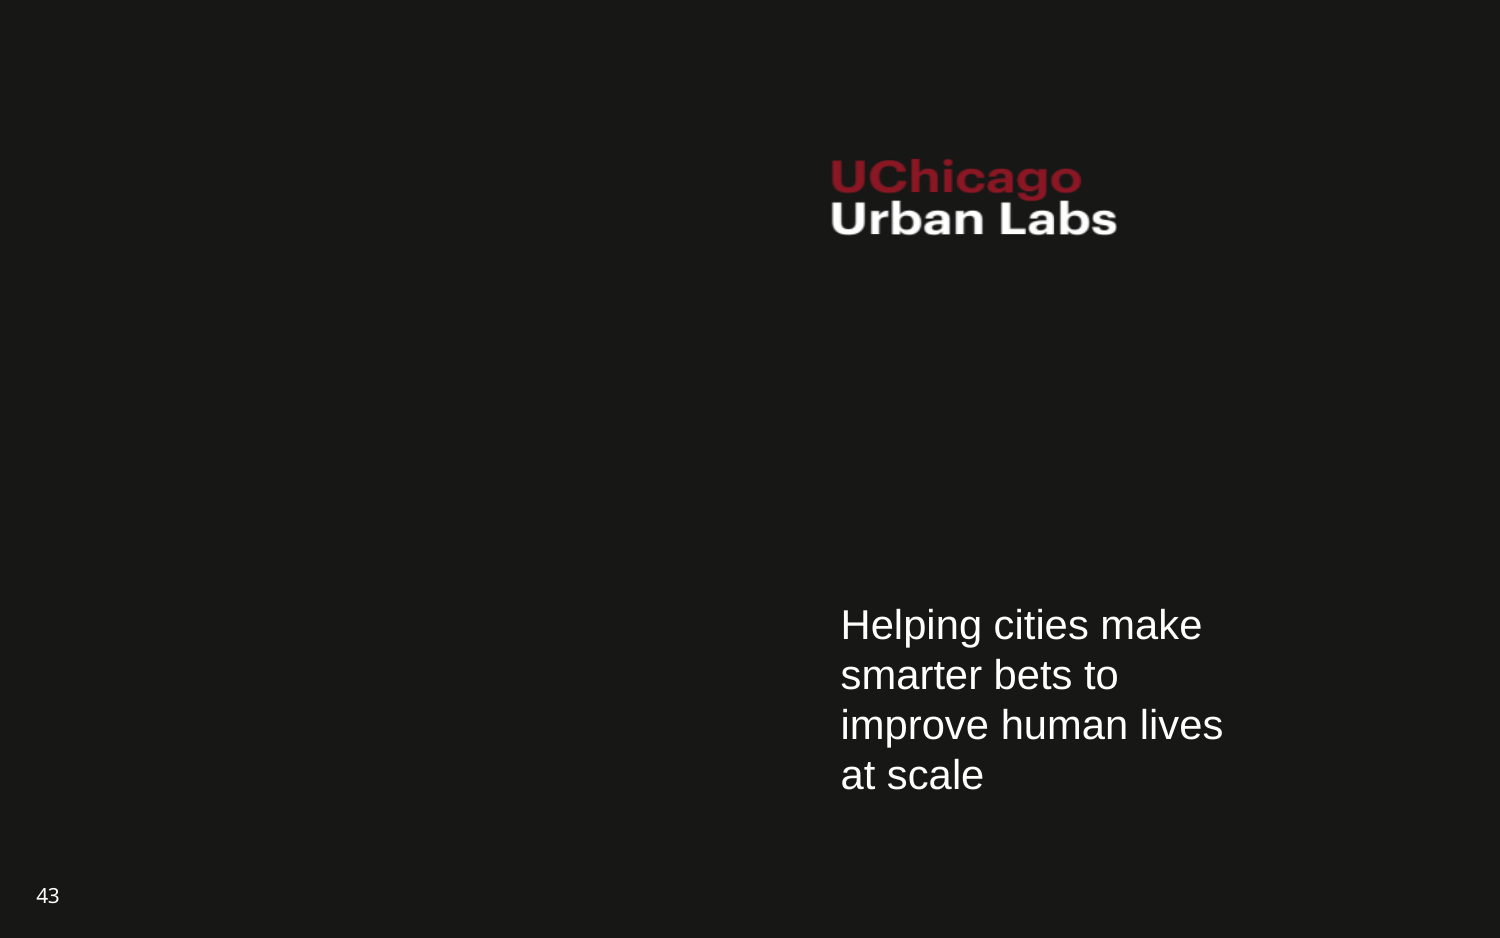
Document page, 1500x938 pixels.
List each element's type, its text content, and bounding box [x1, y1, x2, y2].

picture [717, 155, 1344, 267]
text_box Helping cities make smarter bets to improve human lives at scale [825, 590, 1253, 806]
